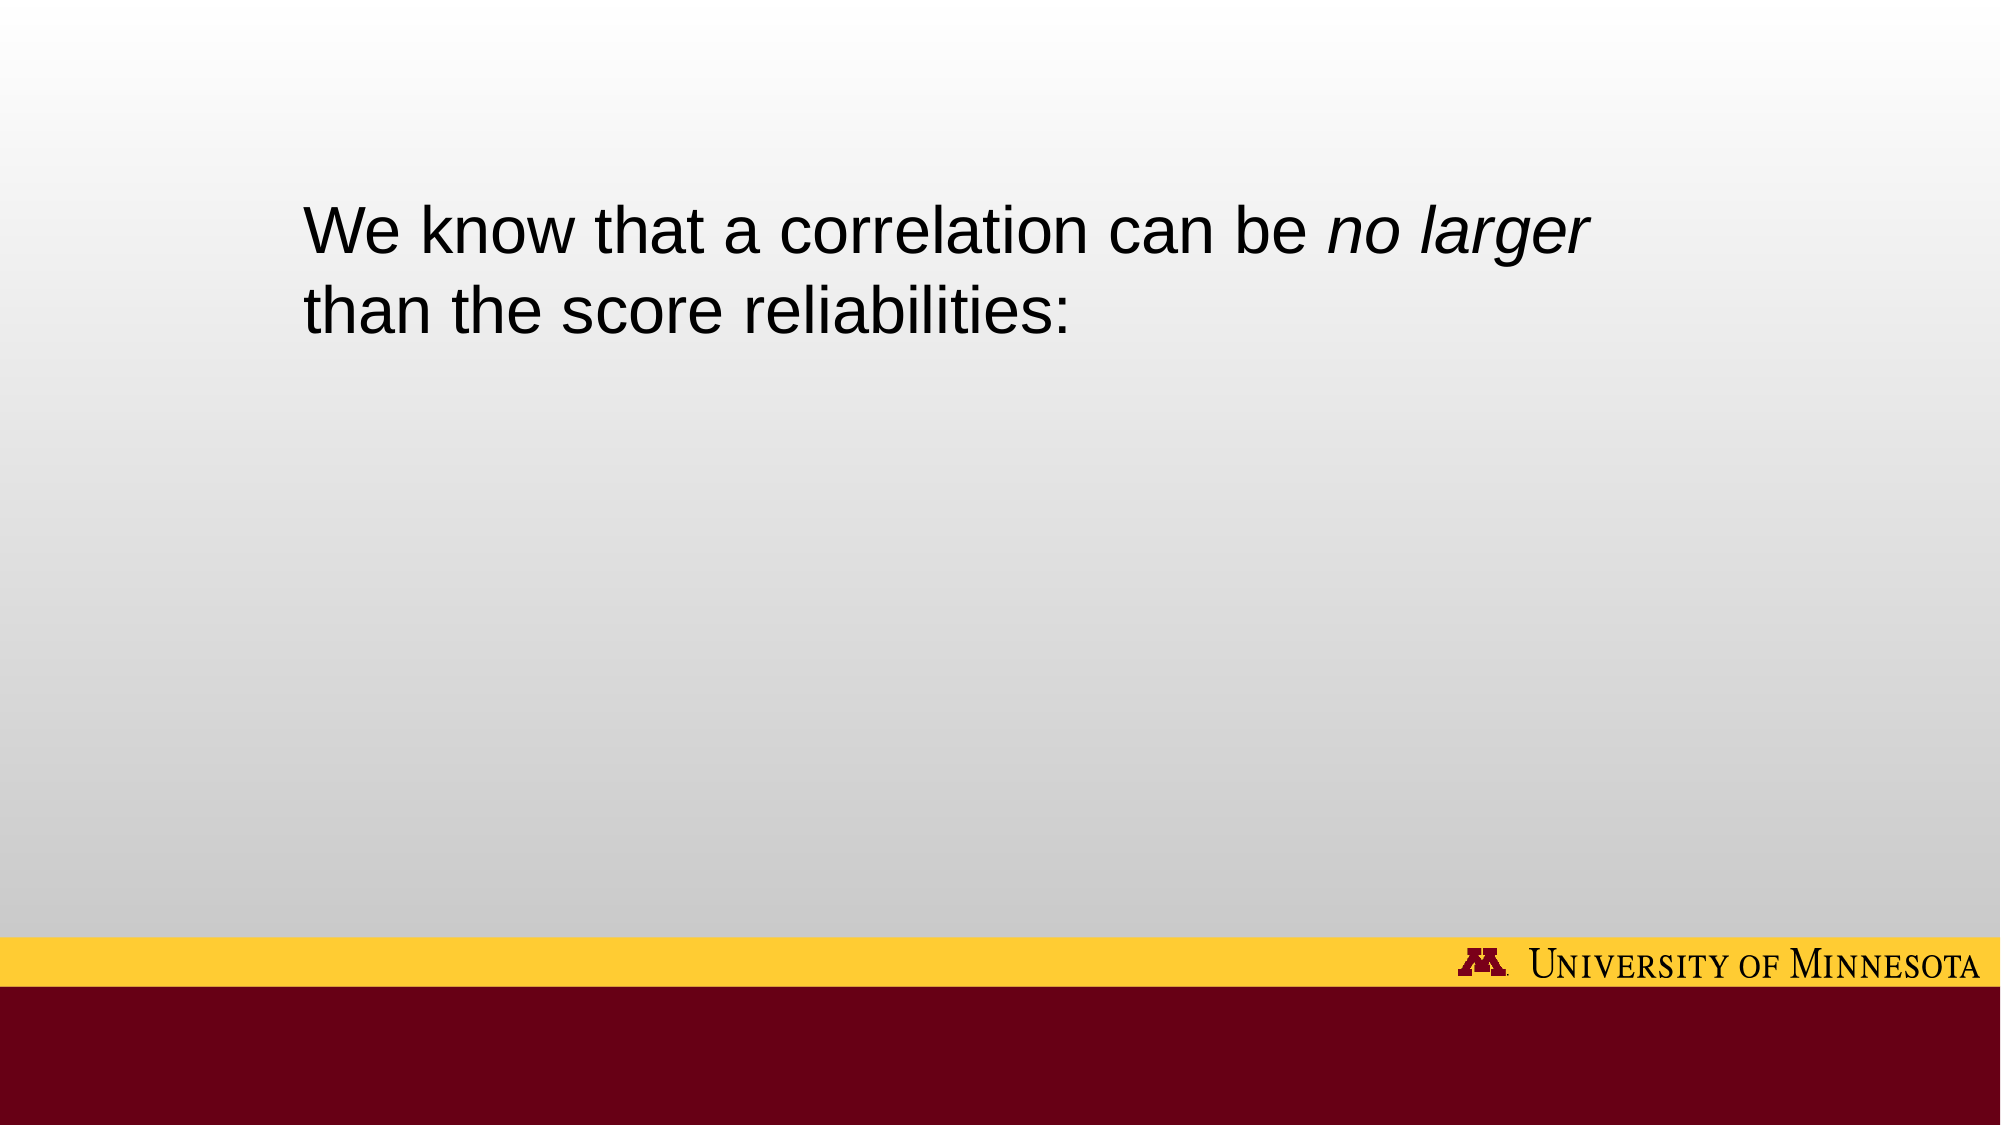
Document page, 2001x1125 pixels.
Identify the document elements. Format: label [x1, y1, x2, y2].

picture [1458, 948, 1509, 976]
